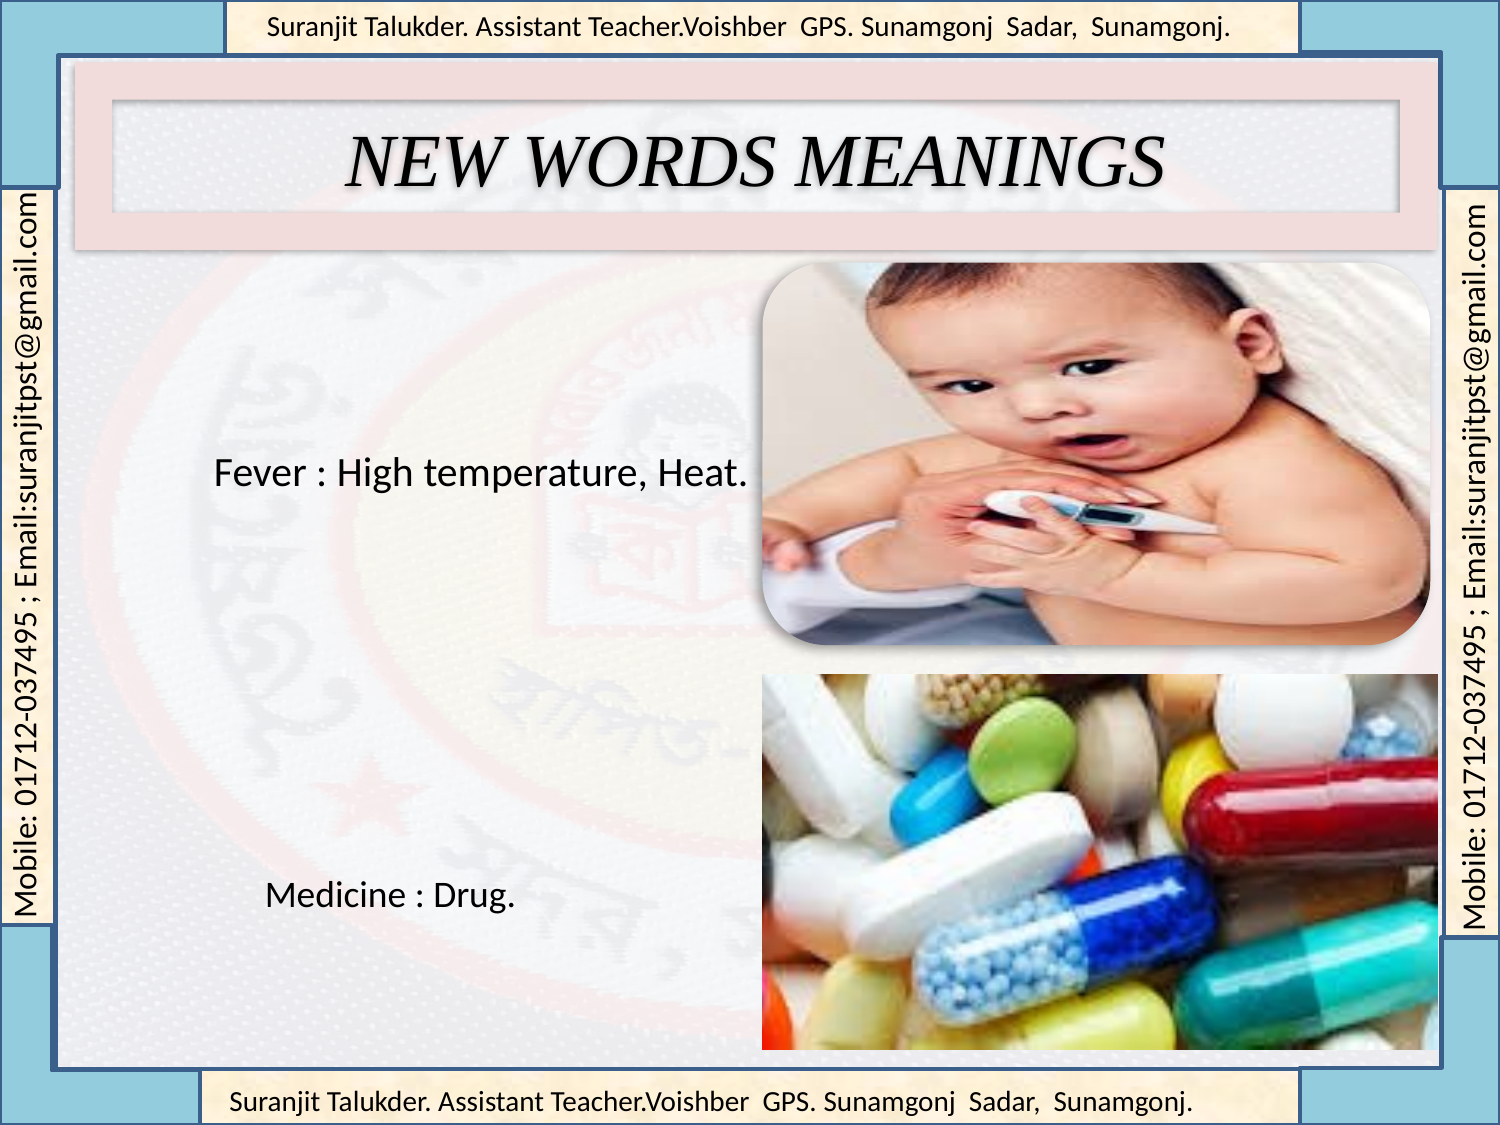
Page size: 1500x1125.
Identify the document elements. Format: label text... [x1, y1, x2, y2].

text_box Fever : High temperature, Heat. [162, 437, 800, 503]
picture [762, 119, 1438, 1051]
text_box Medicine : Drug. [249, 862, 663, 923]
picture [2, 190, 53, 923]
picture [227, 2, 1298, 53]
picture [1446, 190, 1498, 935]
text_box NEW WORDS MEANINGS [73, 60, 1440, 252]
picture [202, 1071, 1298, 1123]
